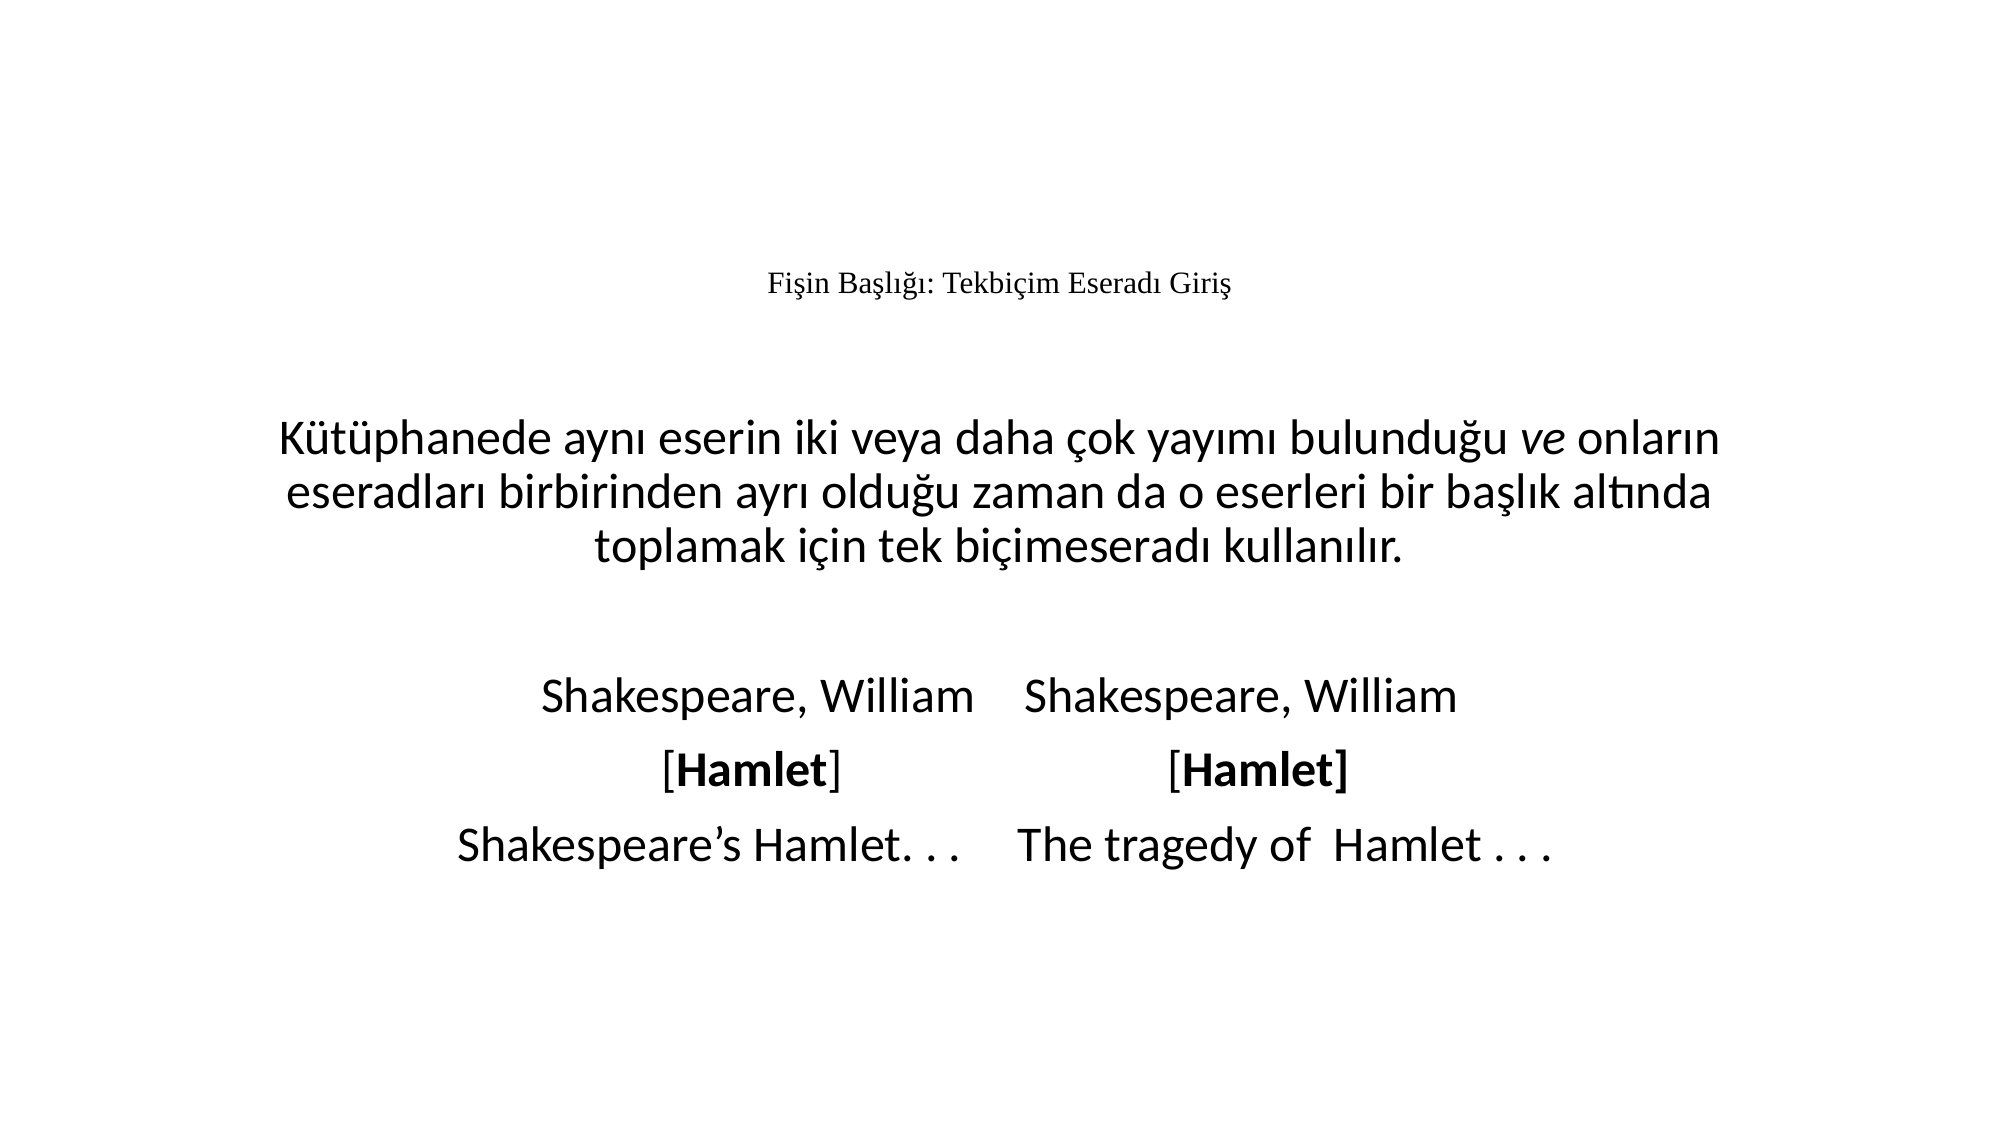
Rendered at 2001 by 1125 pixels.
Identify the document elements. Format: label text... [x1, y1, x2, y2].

subtitle Kütüphanede aynı eserin iki veya daha çok yayımı bulunduğu ve onların eseradları birbirinden ayrı olduğu zaman da o eserleri bir başlık altında toplamak için tek biçimeseradı kullanılır. Shakespeare, William Shakespeare, William [Hamlet] [Hamlet] Shakespeare’s Hamlet. . . The tragedy of Hamlet . . . [249, 329, 1750, 1013]
title Fişin Başlığı: Tekbiçim Eseradı Giriş [249, 75, 1750, 309]
